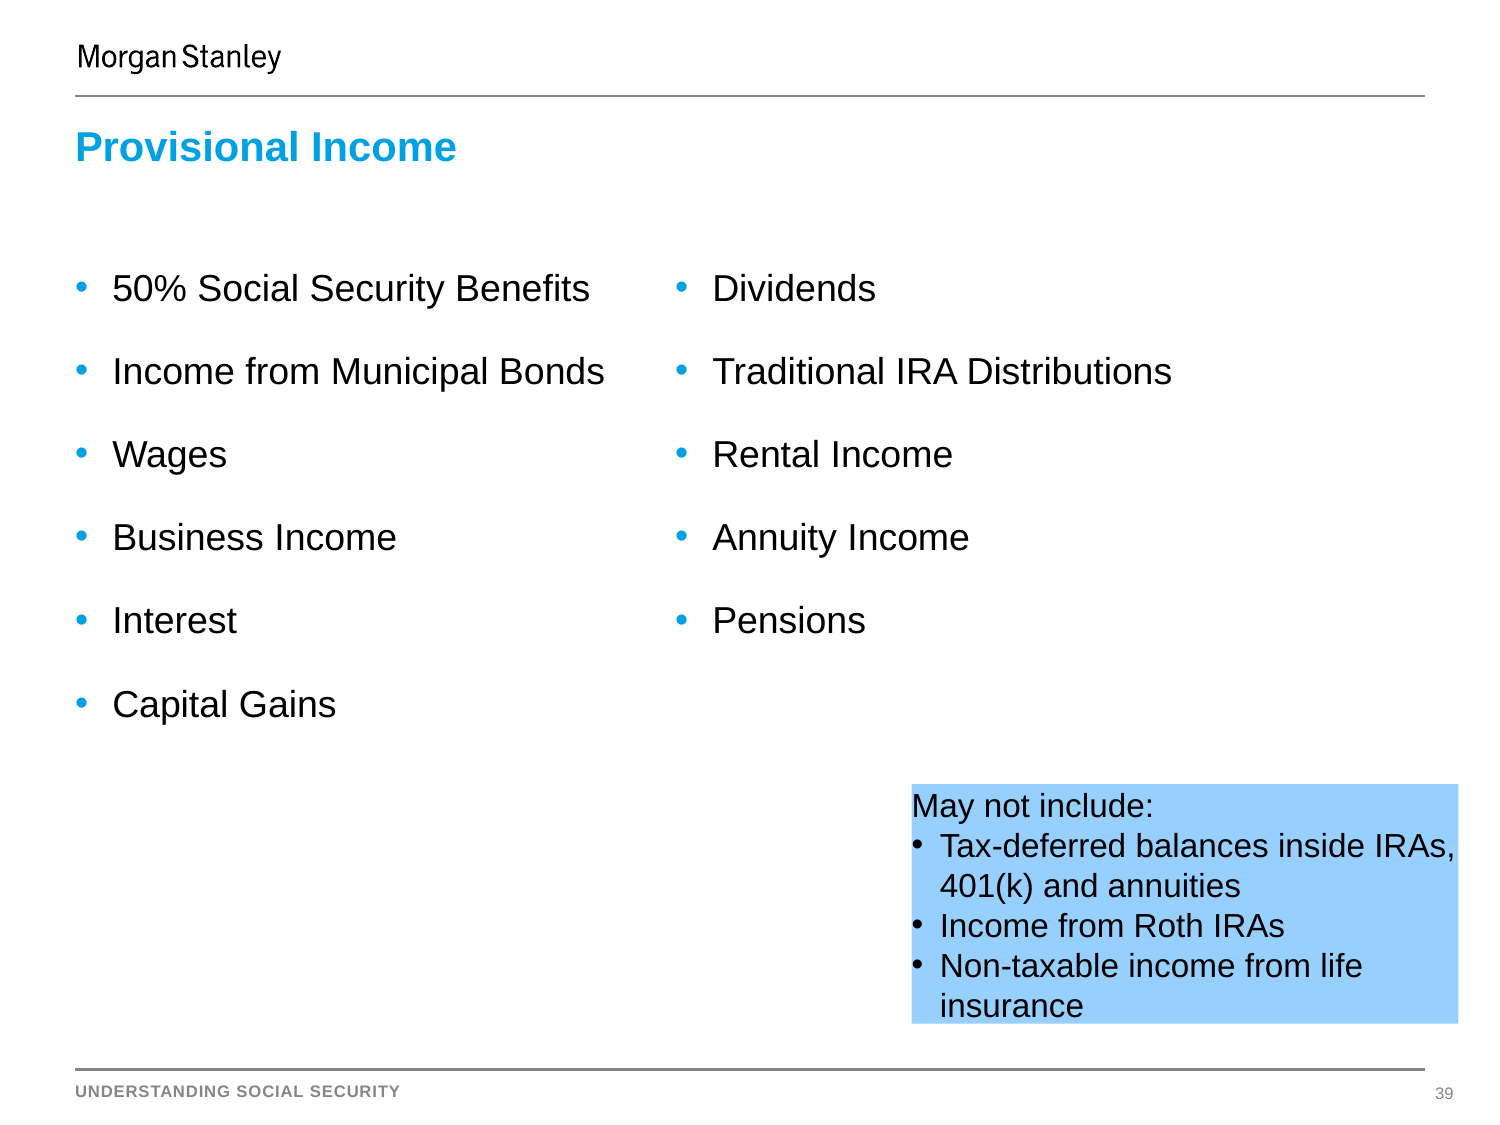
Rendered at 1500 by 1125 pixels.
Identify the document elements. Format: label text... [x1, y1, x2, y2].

title Provisional Income [75, 120, 1424, 171]
text_box May not include: Tax-deferred balances inside IRAs, 401(k) and annuities Income from Roth IRAs Non-taxable income from life insurance [911, 784, 1459, 1024]
list 50% Social Security Benefits Income from Municipal Bonds Wages Business Income Interest Capital Gains Dividends Traditional IRA Distributions Rental Income Annuity Income Pensions [75, 254, 1275, 998]
